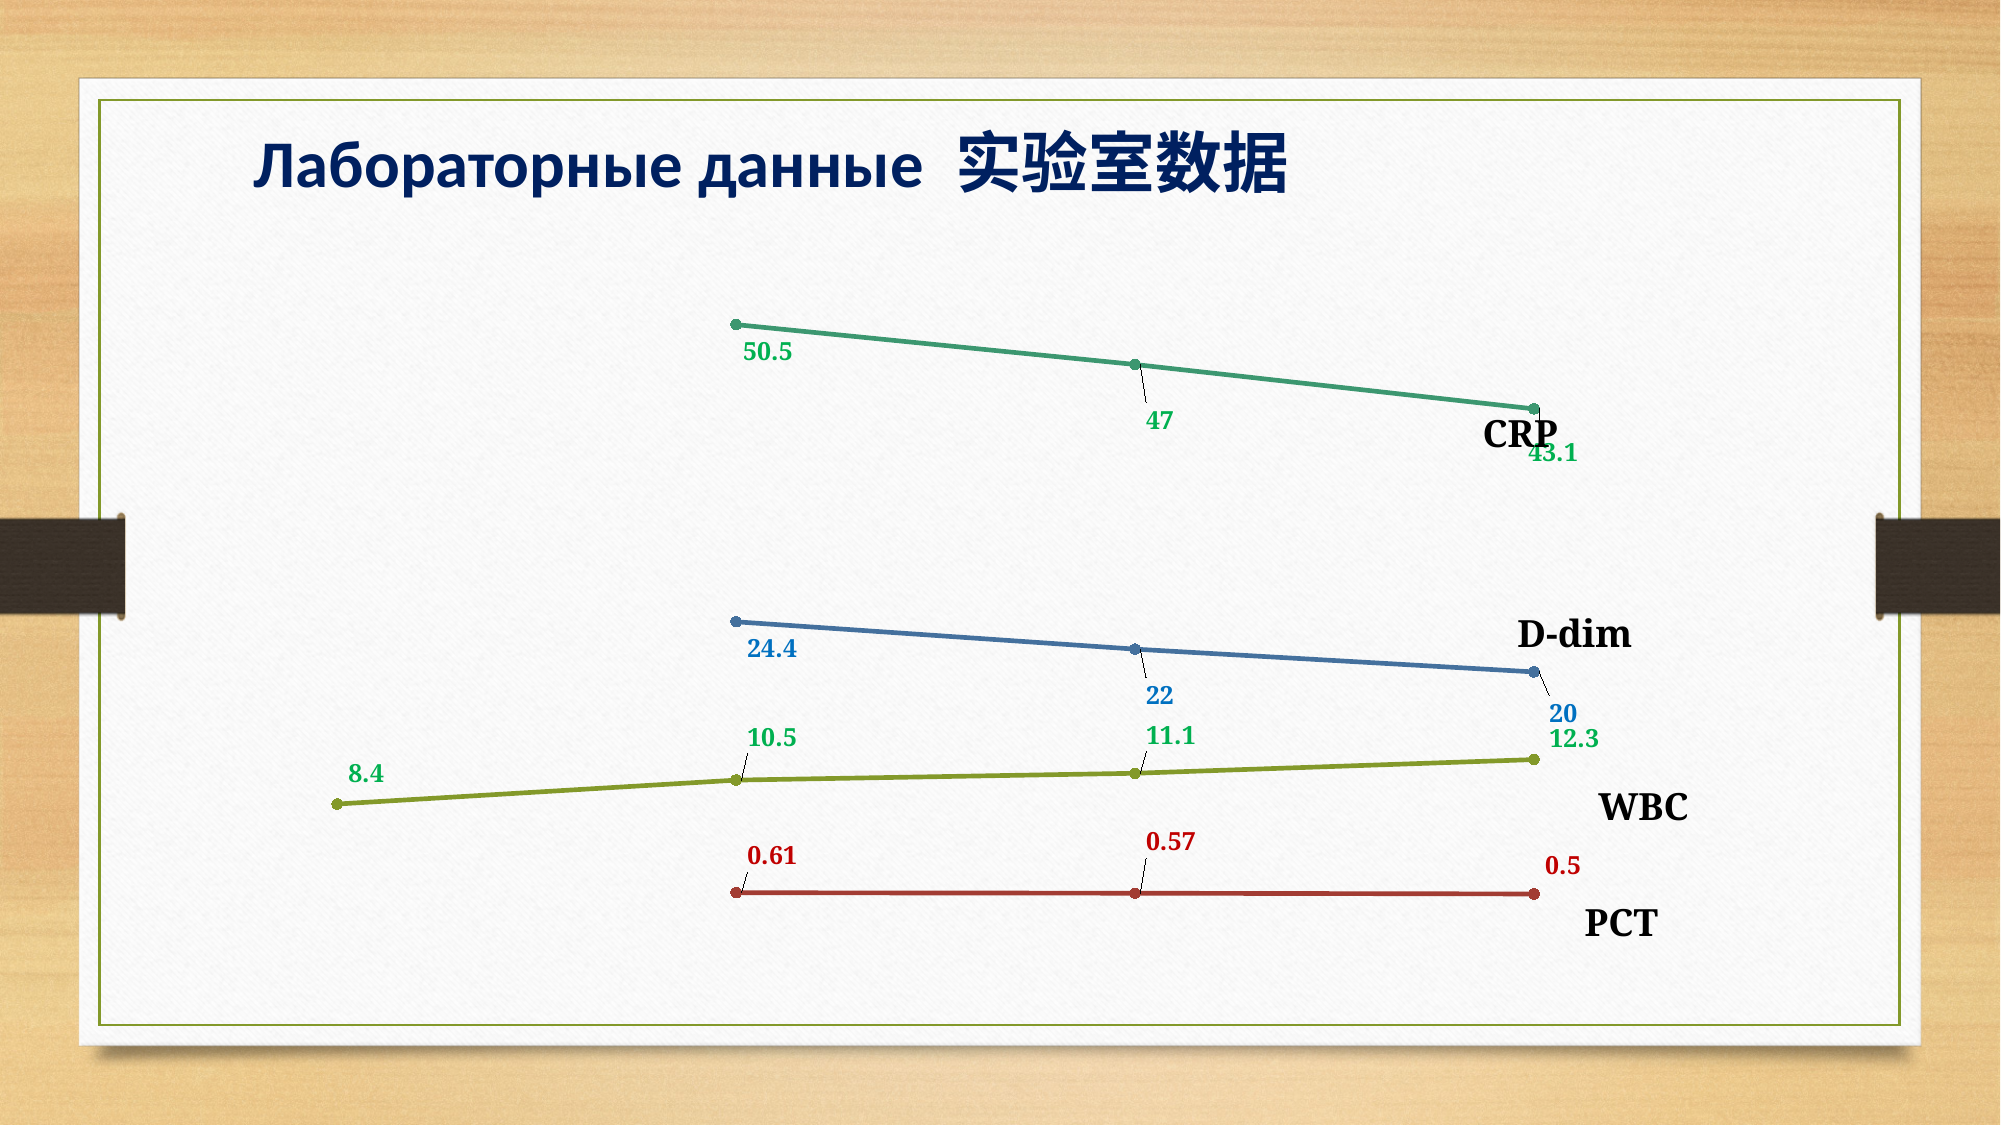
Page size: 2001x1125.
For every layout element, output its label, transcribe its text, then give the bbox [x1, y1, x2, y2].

chart [137, 203, 1734, 965]
picture [0, 0, 2001, 1125]
title Лабораторные данные 实验室数据 [0, 111, 1543, 211]
